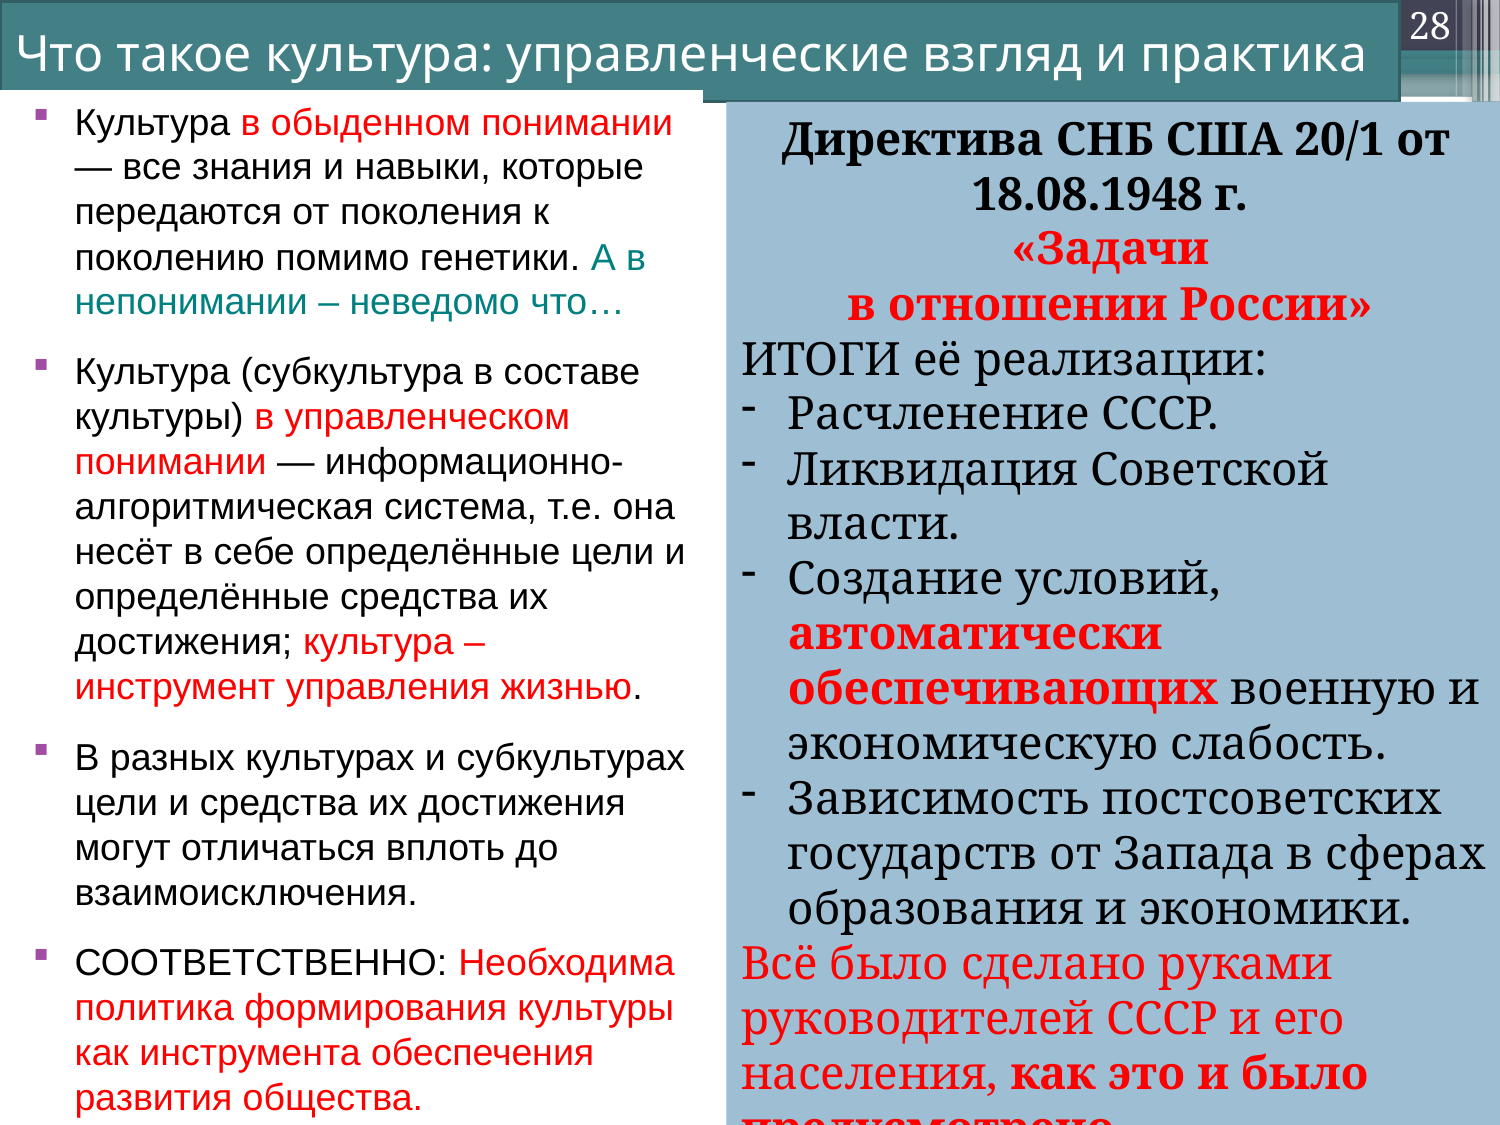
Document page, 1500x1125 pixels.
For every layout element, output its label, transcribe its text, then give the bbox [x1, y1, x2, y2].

title Что такое культура: управленческие взгляд и практика [0, 0, 1401, 103]
text_box Директива СНБ США 20/1 от 18.08.1948 г. «Задачи в отношении России» ИТОГИ её реализации: Расчленение СССР. Ликвидация Советской власти. Создание условий, автоматически обеспечивающих военную и экономическую слабость. Зависимость постсоветских государств от Запада в сферах образования и экономики. Всё было сделано руками руководителей СССР и его населения, как это и было предусмотрено. [726, 101, 1500, 1125]
slide_number 28 [1340, 0, 1466, 61]
text_box Культура в обыденном понимании — все знания и навыки, которые передаются от поколения к поколению помимо генетики. А в непонимании – неведомо что… Культура (субкультура в составе культуры) в управленческом понимании — информационно-алгоритмическая система, т.е. она несёт в себе определённые цели и определённые средства их достижения; культура – инструмент управления жизнью. В разных культурах и субкультурах цели и средства их достижения могут отличаться вплоть до взаимоисключения. СООТВЕТСТВЕННО: Необходима политика формирования культуры как инструмента обеспечения развития общества. [0, 90, 703, 1102]
